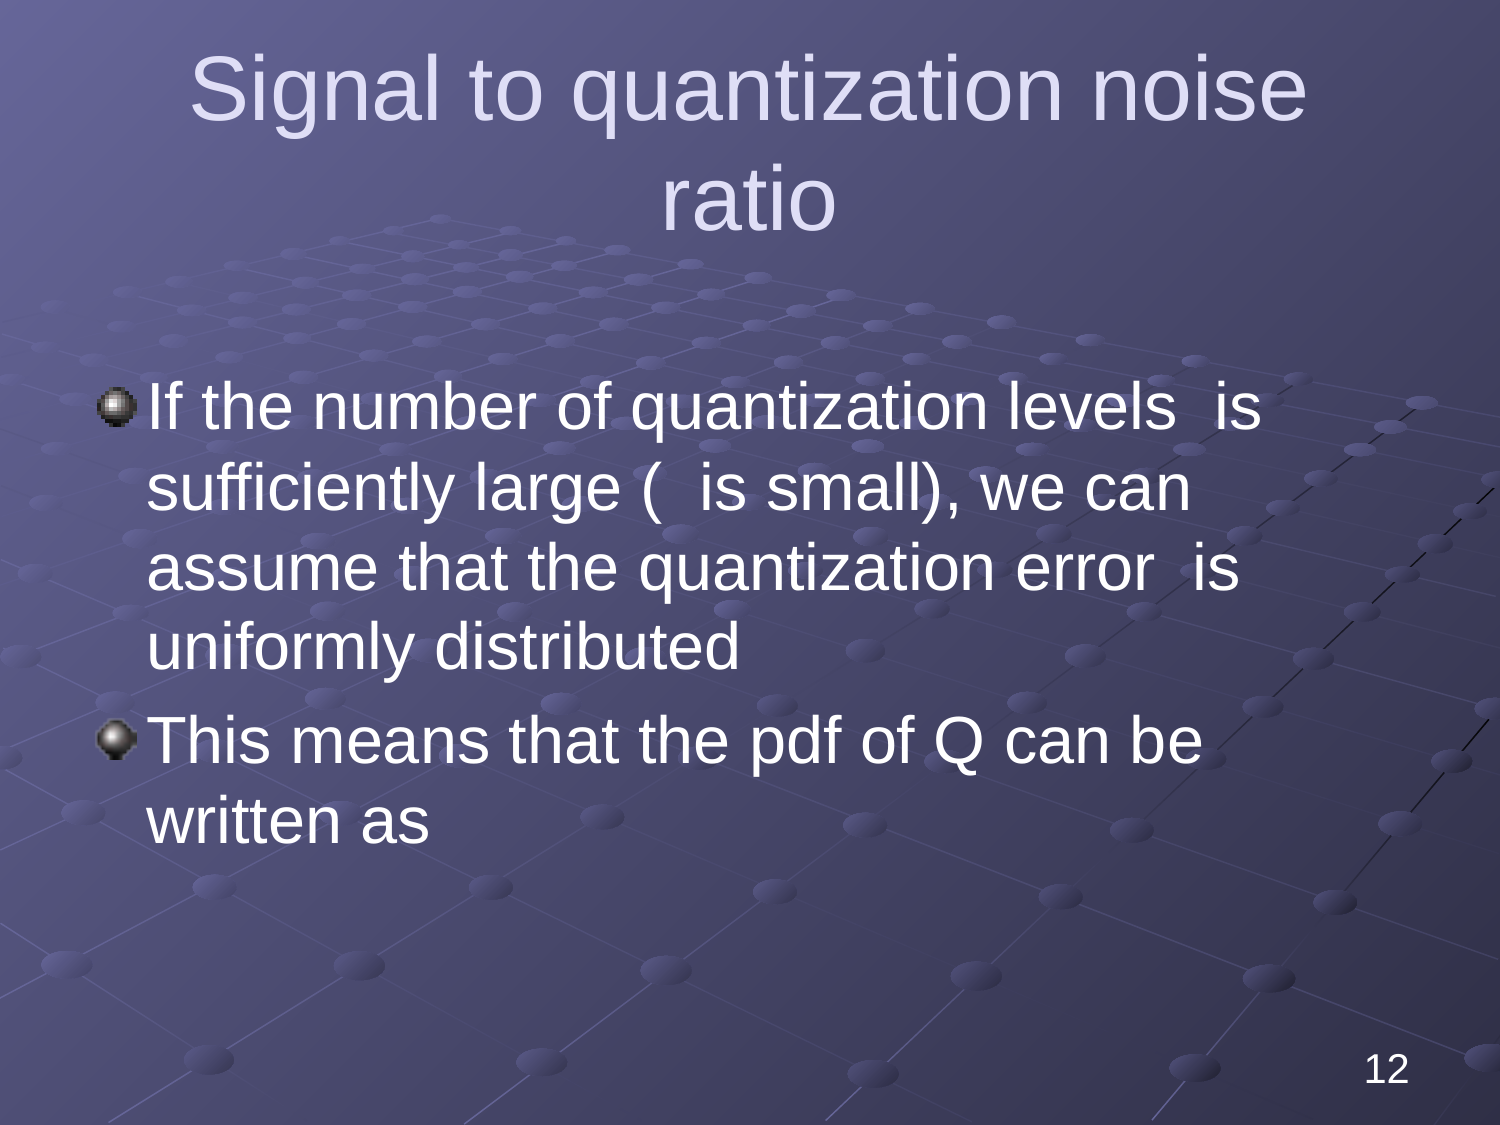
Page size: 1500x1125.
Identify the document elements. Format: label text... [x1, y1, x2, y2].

picture [90, 379, 137, 427]
picture [90, 713, 137, 760]
slide_number 12 [1074, 1024, 1425, 1100]
title Signal to quantization noise ratio [75, 45, 1425, 233]
